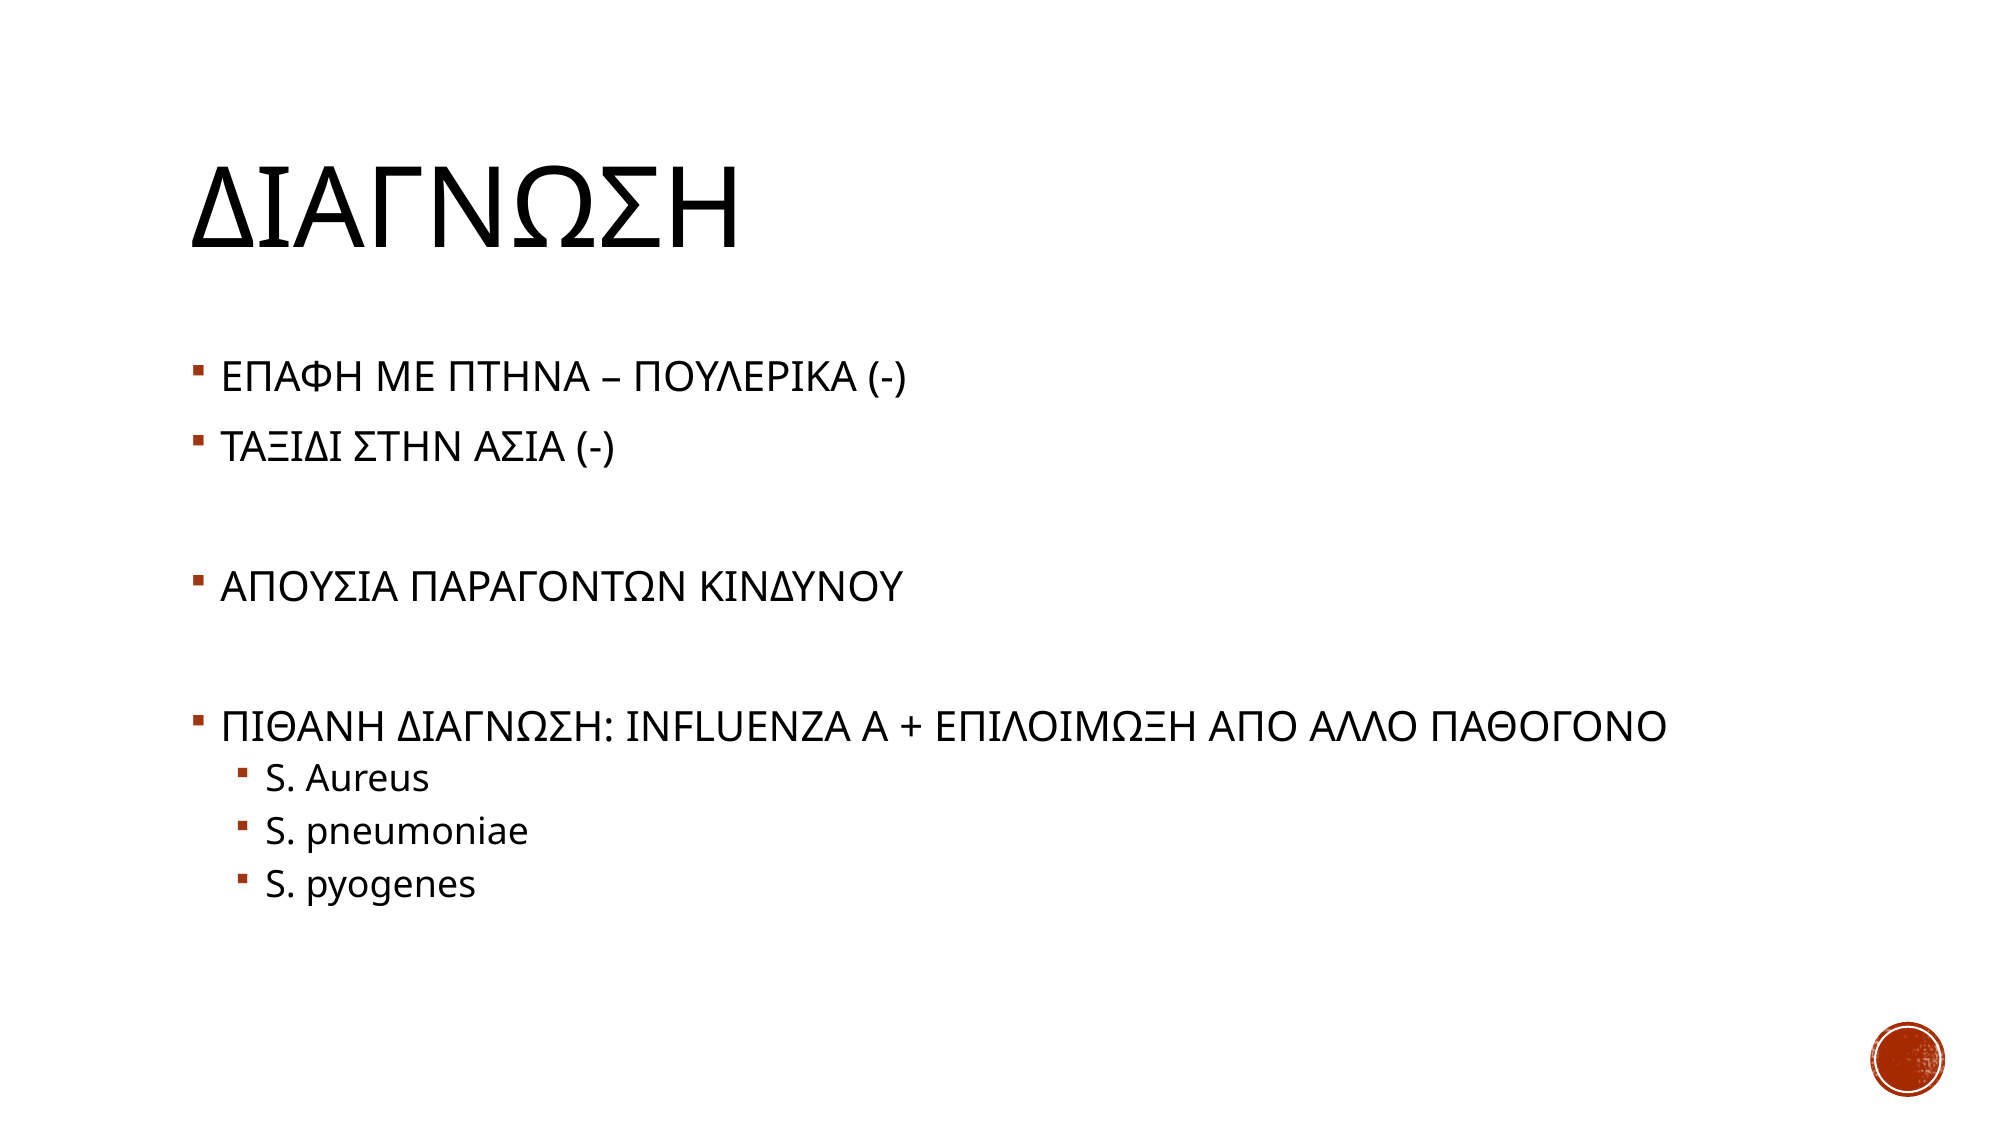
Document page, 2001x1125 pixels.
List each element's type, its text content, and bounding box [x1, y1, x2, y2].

list ΕΠΑΦΗ ΜΕ ΠΤΗΝΑ – ΠΟΥΛΕΡΙΚΑ (-) ΤΑΞΙΔΙ ΣΤΗΝ ΑΣΙΑ (-) ΑΠΟΥΣΙΑ ΠΑΡΑΓΟΝΤΩΝ ΚΙΝΔΥΝΟΥ ΠΙΘΑΝΗ ΔΙΑΓΝΩΣΗ: INFLUENZA A + ΕΠΙΛΟΙΜΩΞΗ ΑΠΟ ΑΛΛΟ ΠΑΘΟΓΟΝΟ S. Aureus S. pneumoniae S. pyogenes [175, 348, 1826, 1013]
title ΔΙΑΓΝΩΣΗ [175, 79, 1826, 344]
